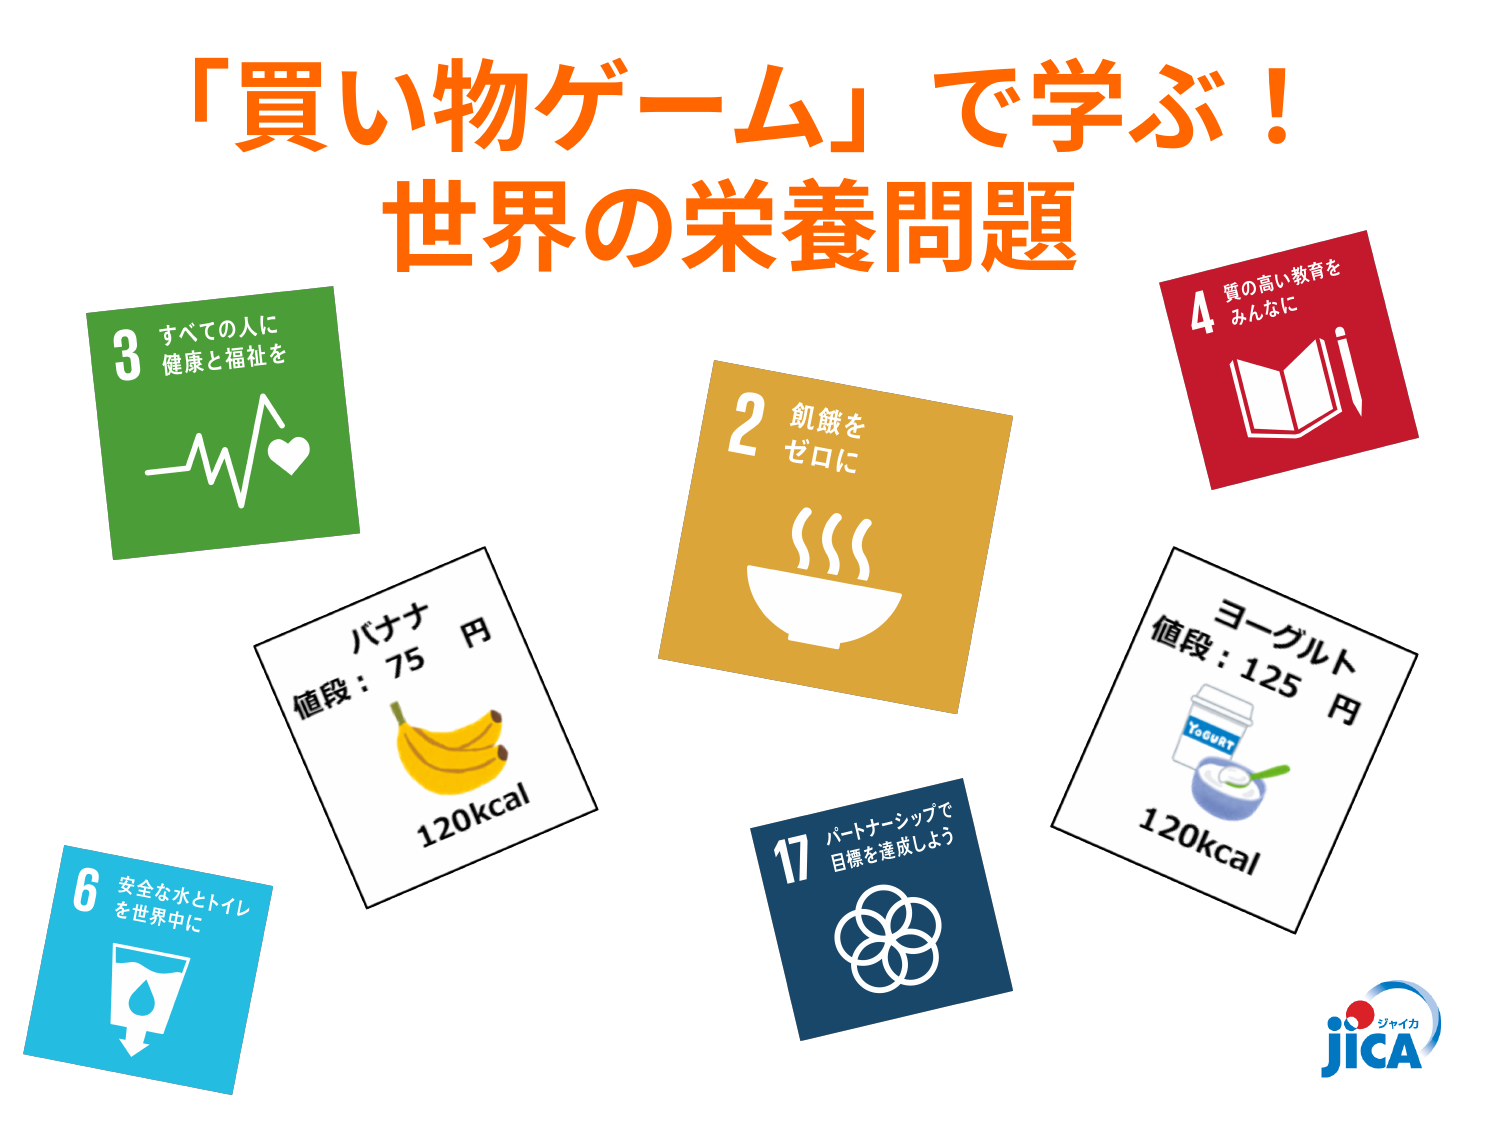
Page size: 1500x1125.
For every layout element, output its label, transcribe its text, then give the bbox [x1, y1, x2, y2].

picture [751, 779, 1013, 1041]
picture [23, 846, 273, 1095]
picture [1315, 970, 1446, 1087]
picture [1051, 547, 1418, 934]
title 「買い物ゲーム」で学ぶ！ 世界の栄養問題 [92, 43, 1368, 287]
picture [1160, 230, 1419, 490]
picture [659, 360, 1013, 714]
picture [254, 547, 598, 909]
picture [87, 286, 360, 560]
